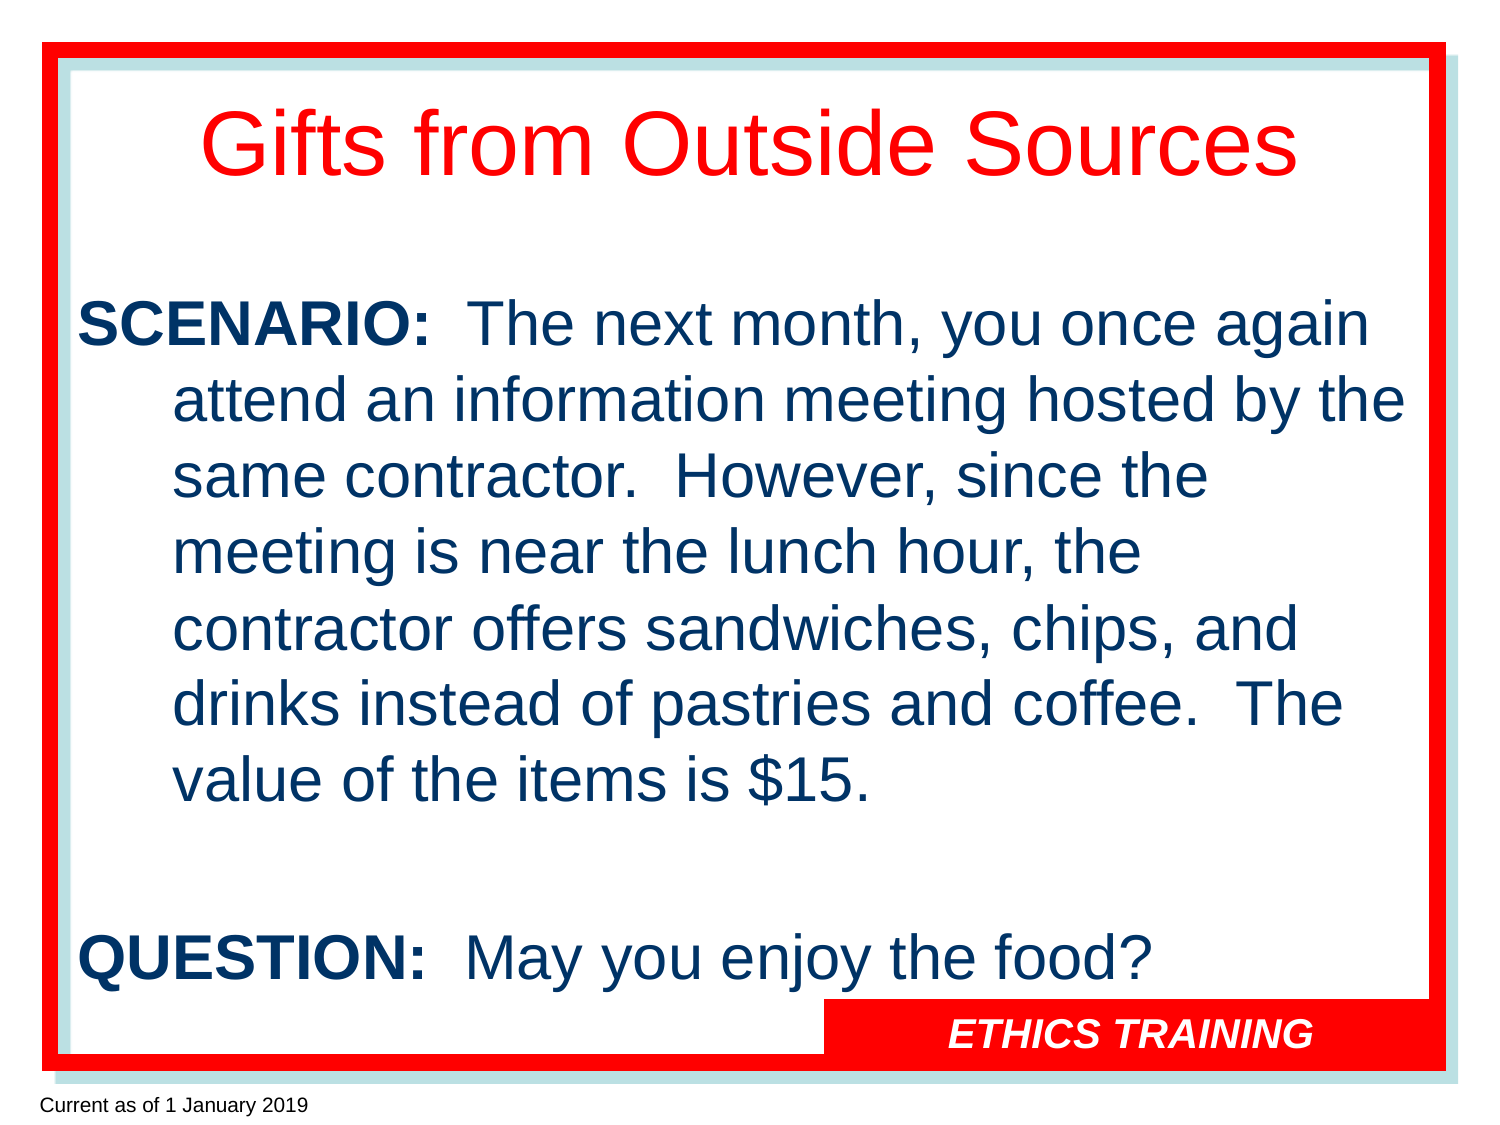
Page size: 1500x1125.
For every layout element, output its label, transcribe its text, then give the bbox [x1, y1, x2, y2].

title Gifts from Outside Sources [74, 44, 1426, 233]
list SCENARIO: The next month, you once again attend an information meeting hosted by the same contractor. However, since the meeting is near the lunch hour, the contractor offers sandwiches, chips, and drinks instead of pastries and coffee. The value of the items is $15. QUESTION: May you enjoy the food? [62, 274, 1438, 1001]
